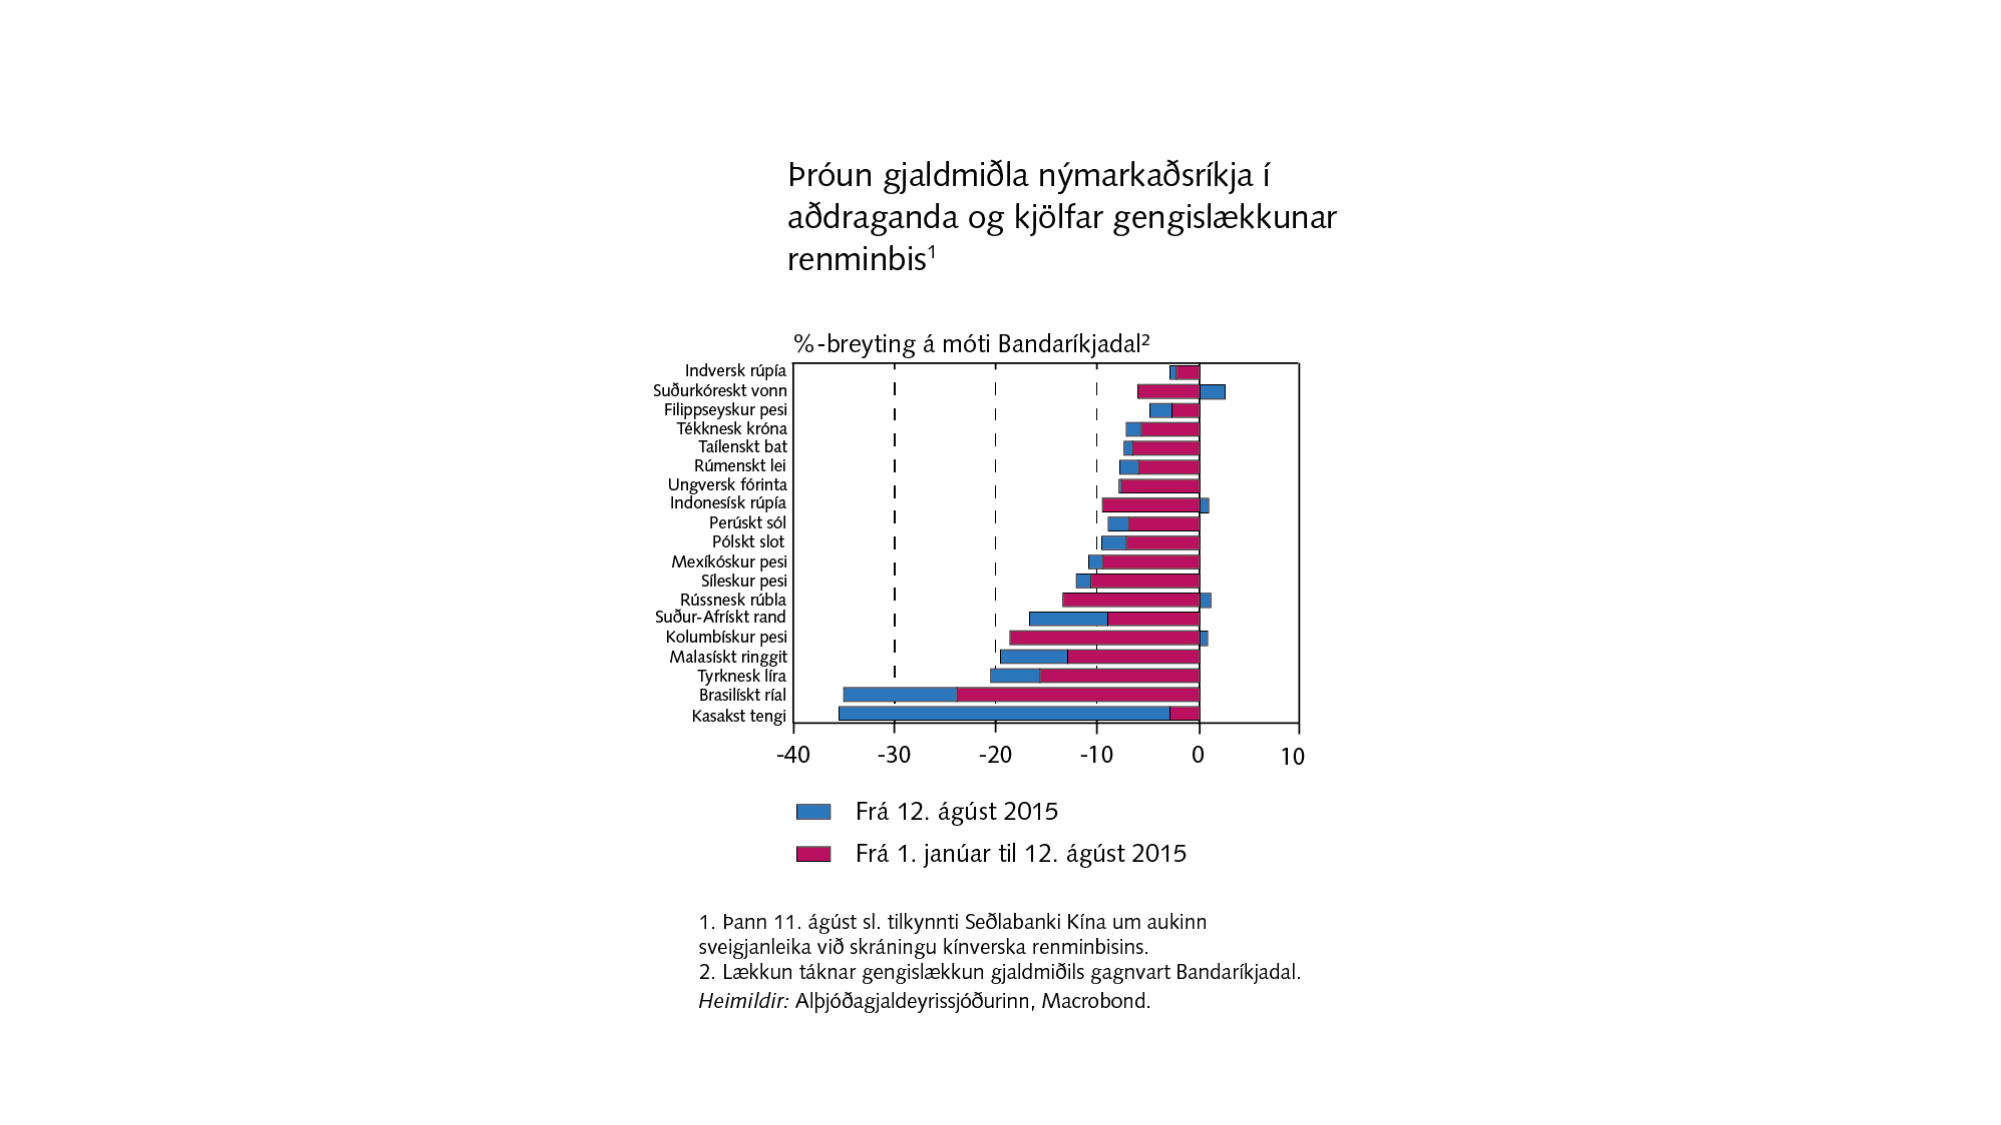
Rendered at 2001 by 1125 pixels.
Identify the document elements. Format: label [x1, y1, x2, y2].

picture [653, 112, 1347, 1013]
